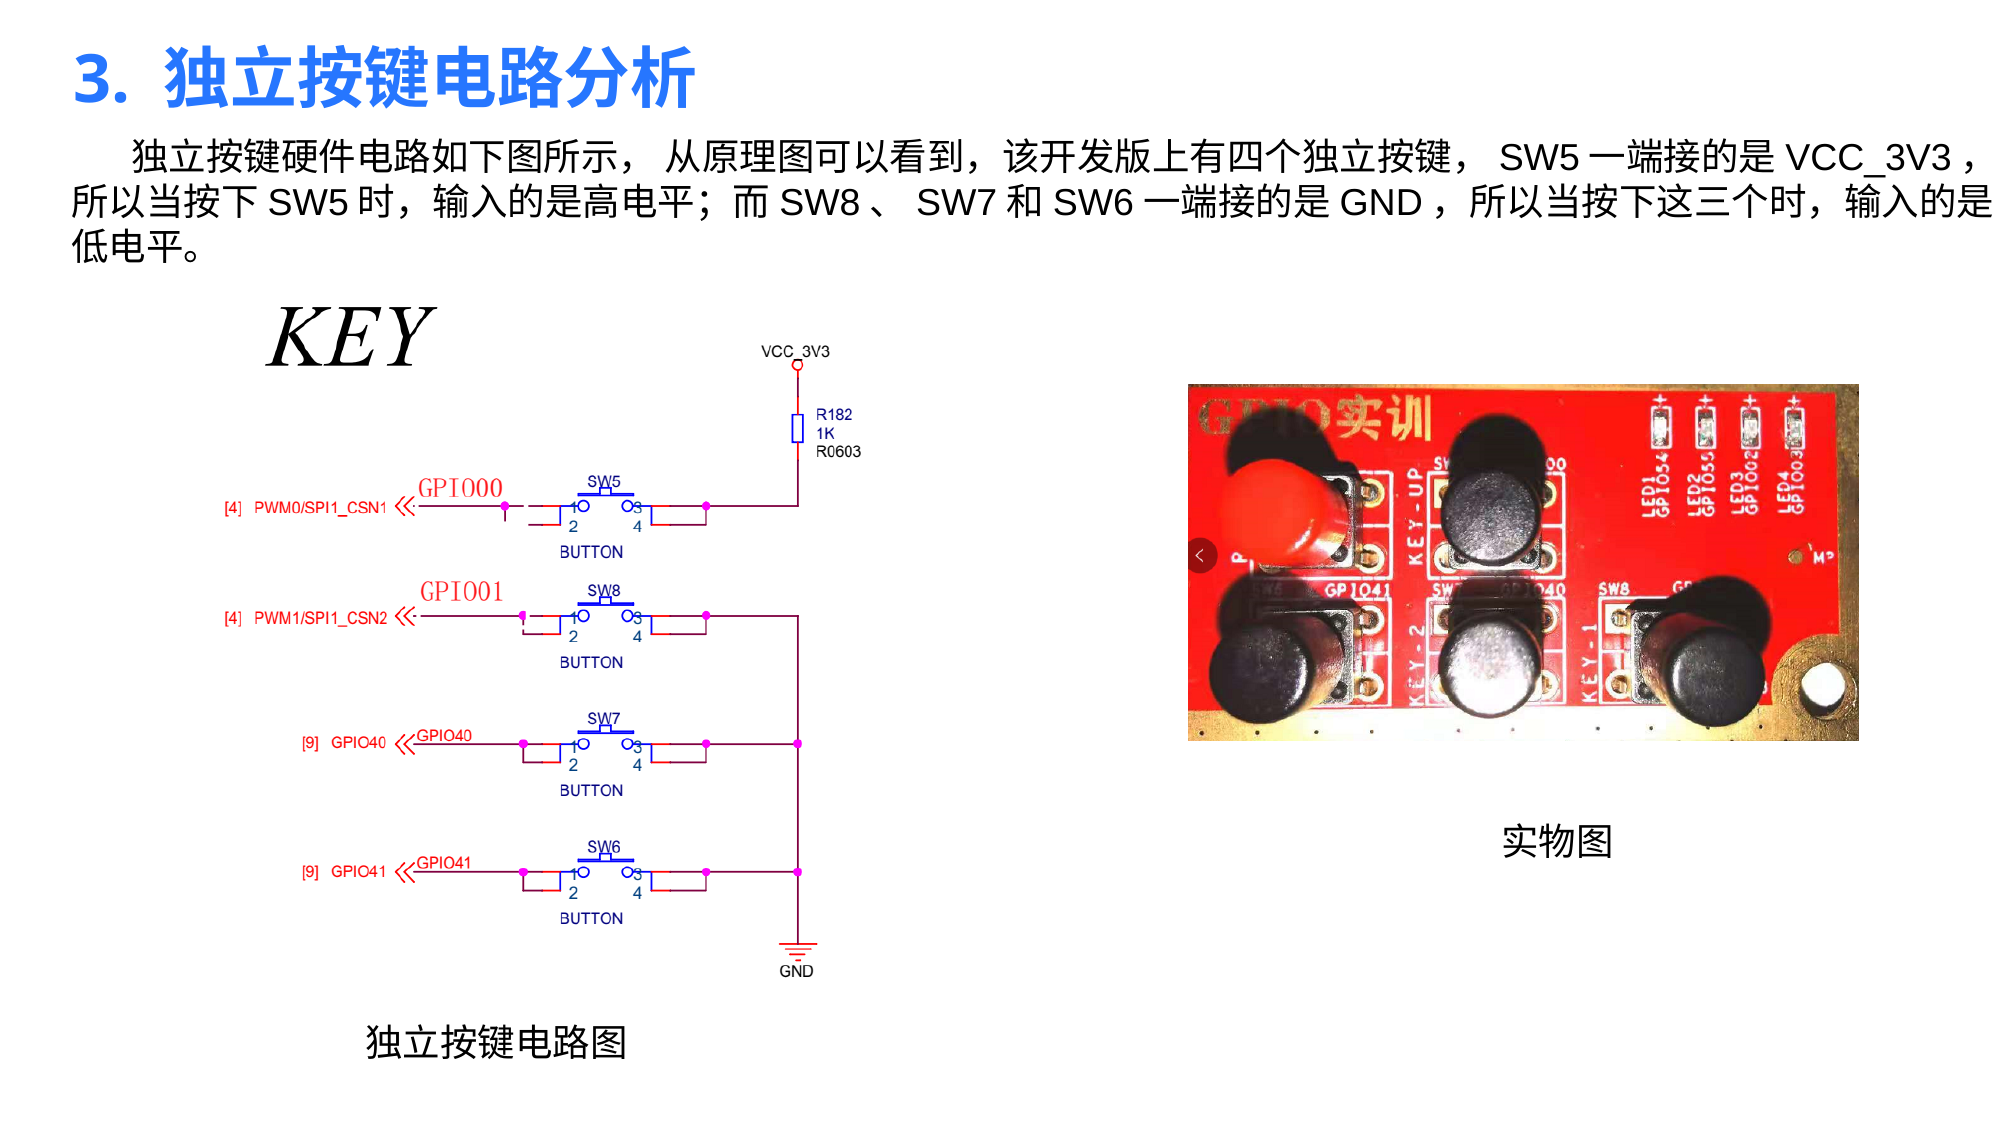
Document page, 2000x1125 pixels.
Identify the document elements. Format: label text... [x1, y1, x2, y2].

text_box 独立按键硬件电路如下图所示， 从原理图可以看到，该开发版上有四个独立按键，SW5一端接的是VCC_3V3，所以当按下SW5时，输入的是高电平；而SW8、SW7和SW6一端接的是GND，所以当按下这三个时，输入的是低电平。 [56, 125, 2000, 276]
picture [1188, 384, 1859, 741]
text_box 独立按键电路图 [350, 1011, 643, 1072]
picture [208, 302, 867, 982]
text_box 3. 独立按键电路分析 [58, 21, 1437, 125]
text_box 实物图 [1469, 810, 1629, 871]
